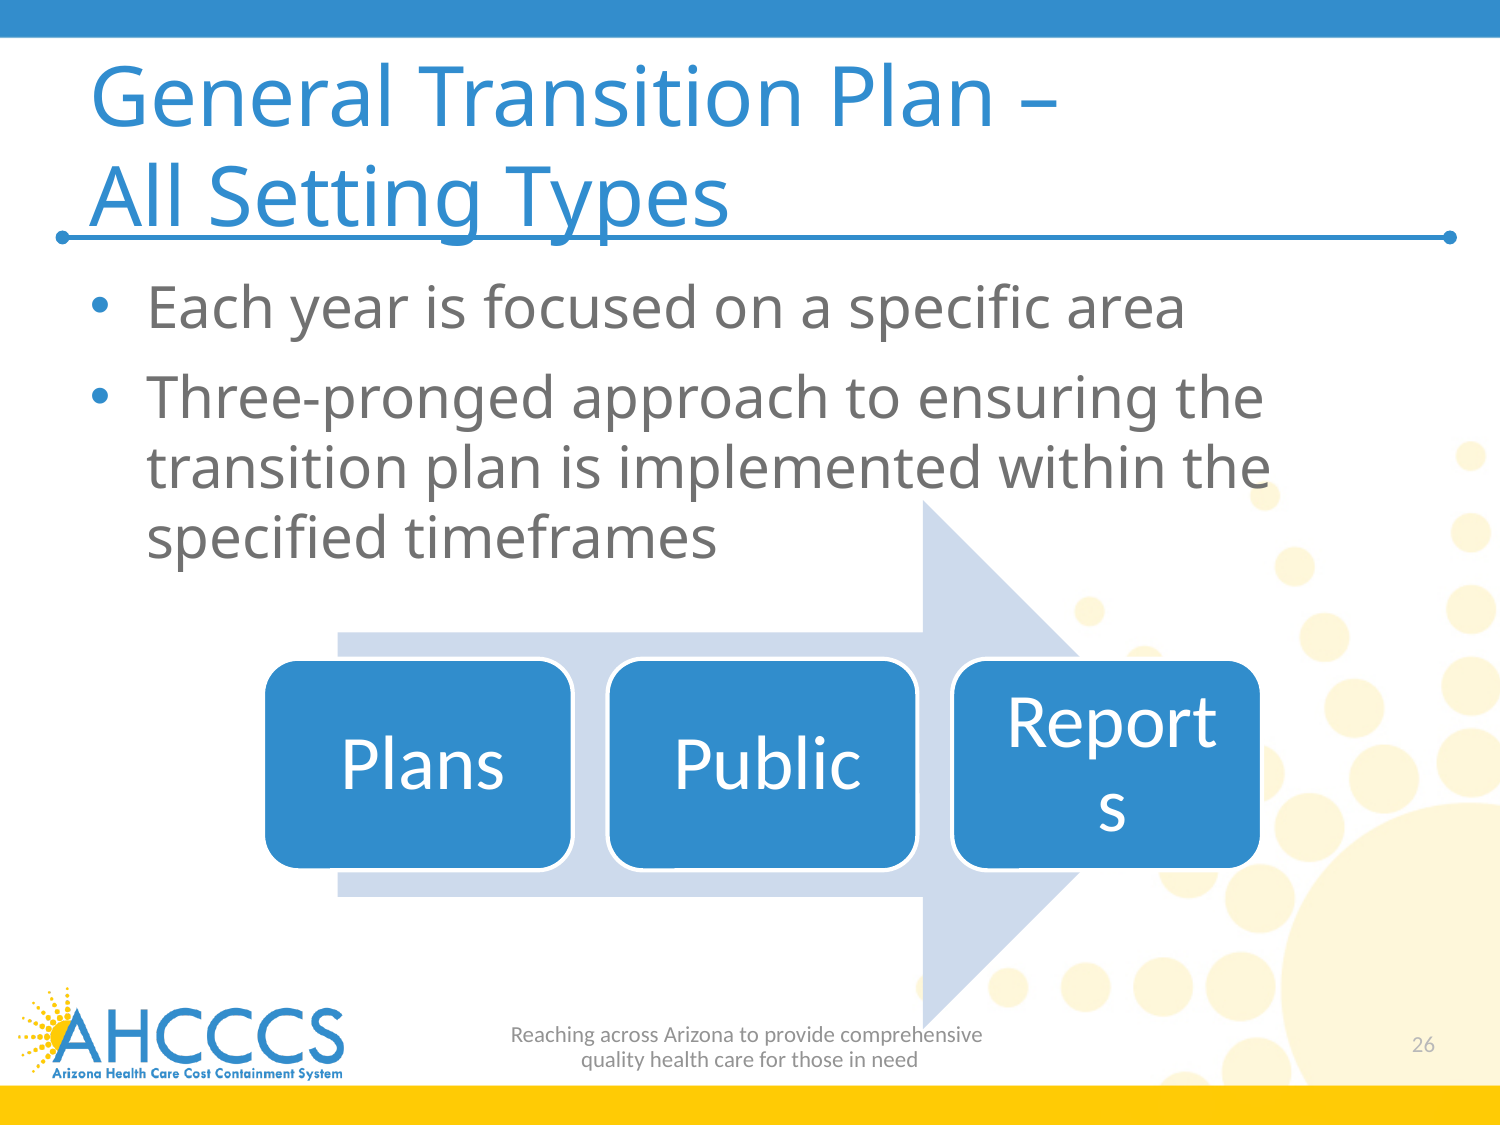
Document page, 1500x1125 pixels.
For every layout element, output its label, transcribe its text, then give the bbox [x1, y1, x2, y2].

footer Reaching across Arizona to provide comprehensive quality health care for those in need [0, 1016, 1500, 1079]
list Each year is focused on a specific area Three-pronged approach to ensuring the transition plan is implemented within the specified timeframes [75, 262, 1450, 980]
picture [0, 0, 1500, 1016]
title General Transition Plan – All Setting Types [75, 50, 1438, 250]
picture [0, 1079, 1500, 1125]
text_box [262, 499, 1263, 1030]
